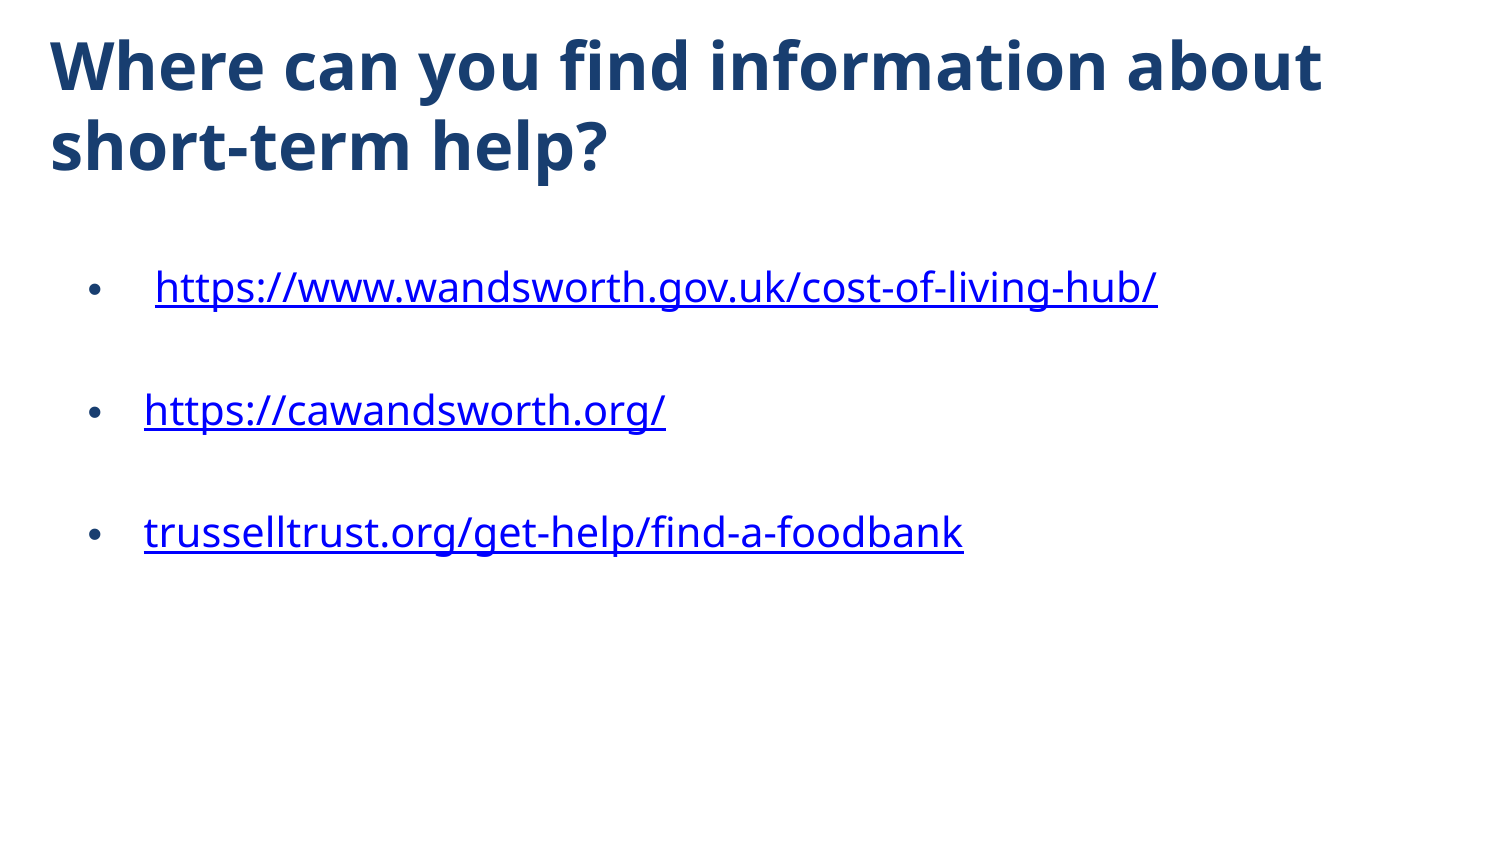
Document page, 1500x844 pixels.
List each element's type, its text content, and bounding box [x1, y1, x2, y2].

title Where can you find information about short-term help? [35, 33, 1386, 175]
list https://www.wandsworth.gov.uk/cost-of-living-hub/ https://cawandsworth.org/ trusselltrust.org/get-help/find-a-foodbank [35, 187, 1463, 824]
